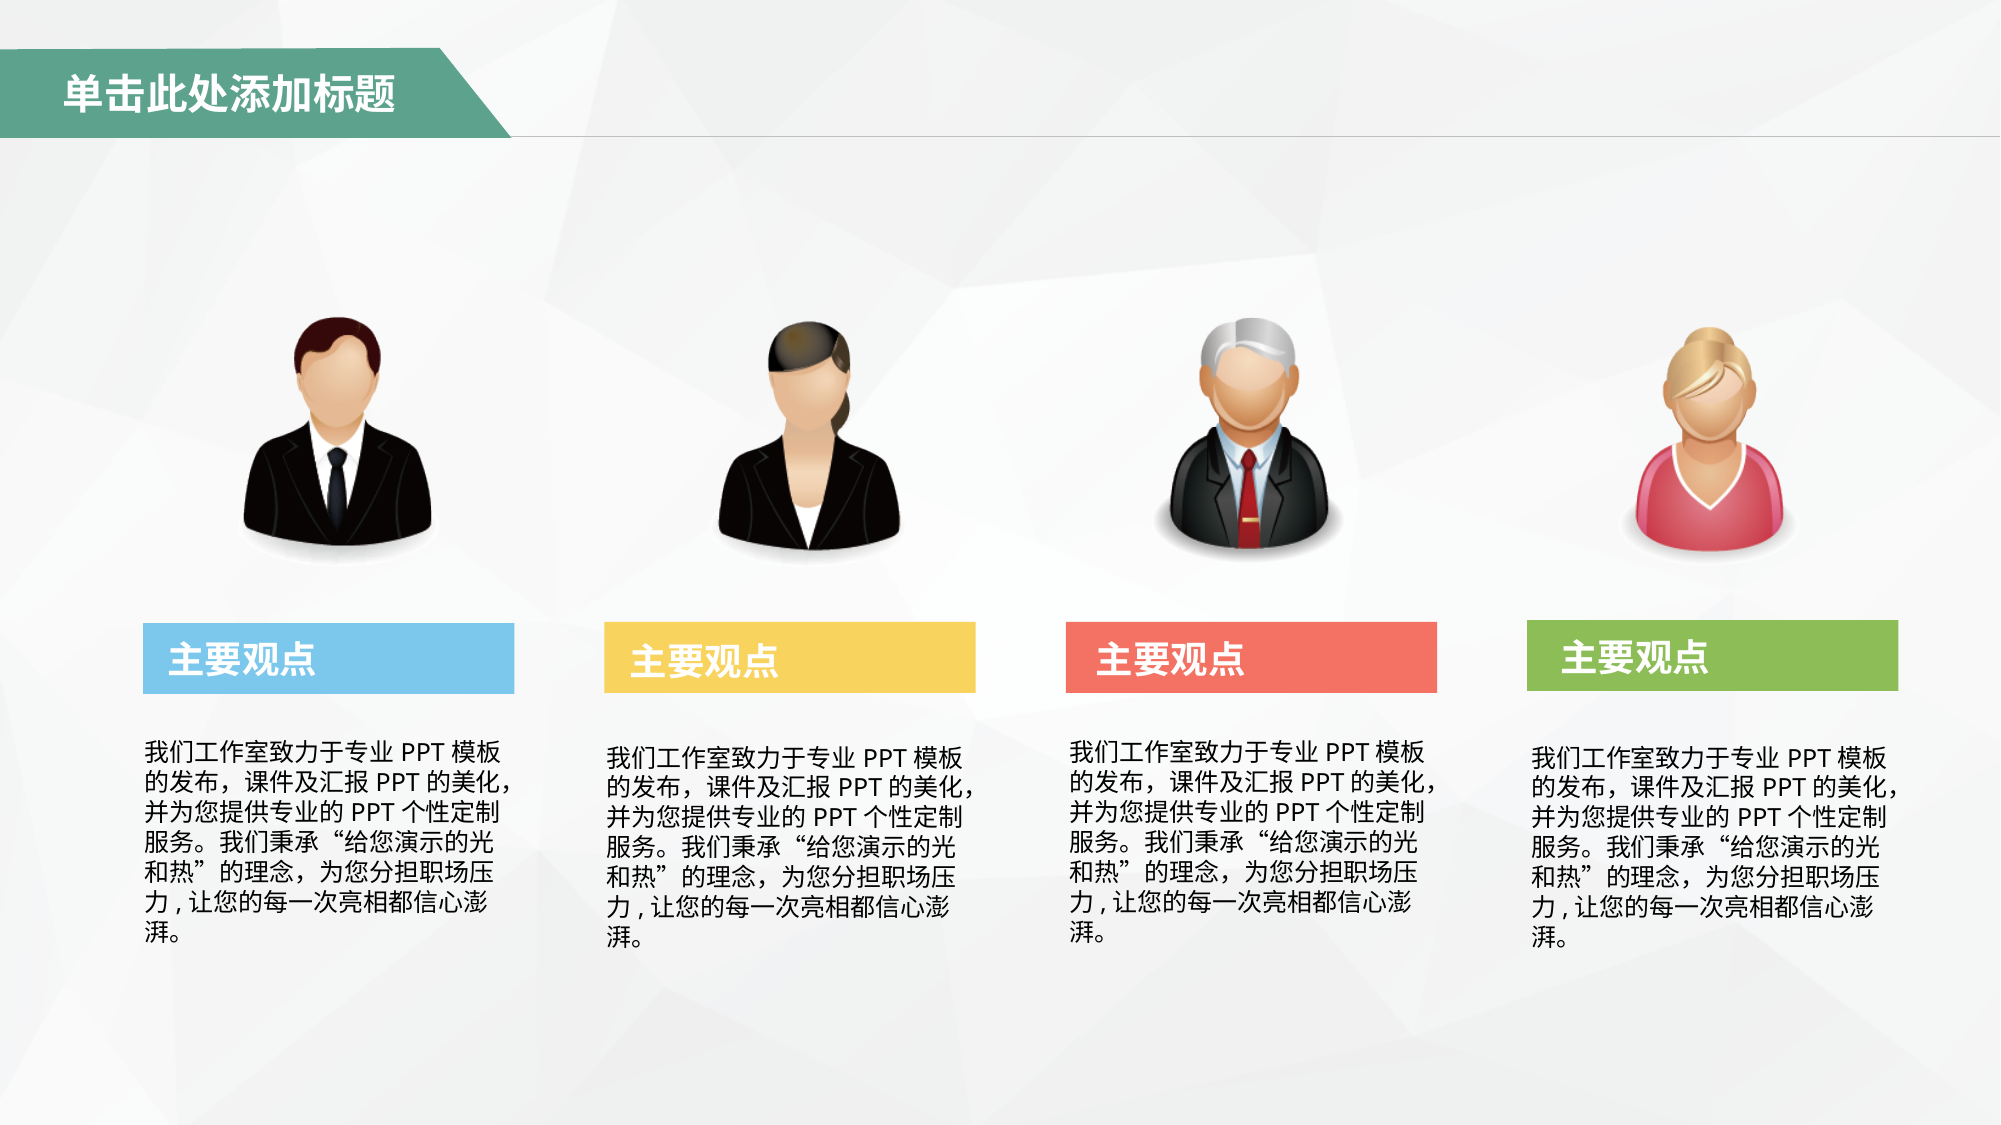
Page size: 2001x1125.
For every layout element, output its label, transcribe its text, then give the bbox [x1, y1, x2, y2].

text_box 我们工作室致力于专业PPT模板的发布，课件及汇报PPT的美化，并为您提供专业的PPT个性定制服务。我们秉承“给您演示的光和热”的理念，为您分担职场压力,让您的每一次亮相都信心澎湃。 [129, 729, 522, 954]
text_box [1065, 621, 1438, 694]
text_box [0, 47, 2000, 139]
picture [0, 0, 2001, 1125]
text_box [1526, 619, 1899, 692]
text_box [142, 622, 515, 695]
text_box 我们工作室致力于专业PPT模板的发布，课件及汇报PPT的美化，并为您提供专业的PPT个性定制服务。我们秉承“给您演示的光和热”的理念，为您分担职场压力,让您的每一次亮相都信心澎湃。 [1054, 729, 1447, 954]
text_box 我们工作室致力于专业PPT模板的发布，课件及汇报PPT的美化，并为您提供专业的PPT个性定制服务。我们秉承“给您演示的光和热”的理念，为您分担职场压力,让您的每一次亮相都信心澎湃。 [1516, 734, 1910, 959]
text_box 我们工作室致力于专业PPT模板的发布，课件及汇报PPT的美化，并为您提供专业的PPT个性定制服务。我们秉承“给您演示的光和热”的理念，为您分担职场压力,让您的每一次亮相都信心澎湃。 [592, 734, 989, 959]
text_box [604, 621, 976, 694]
